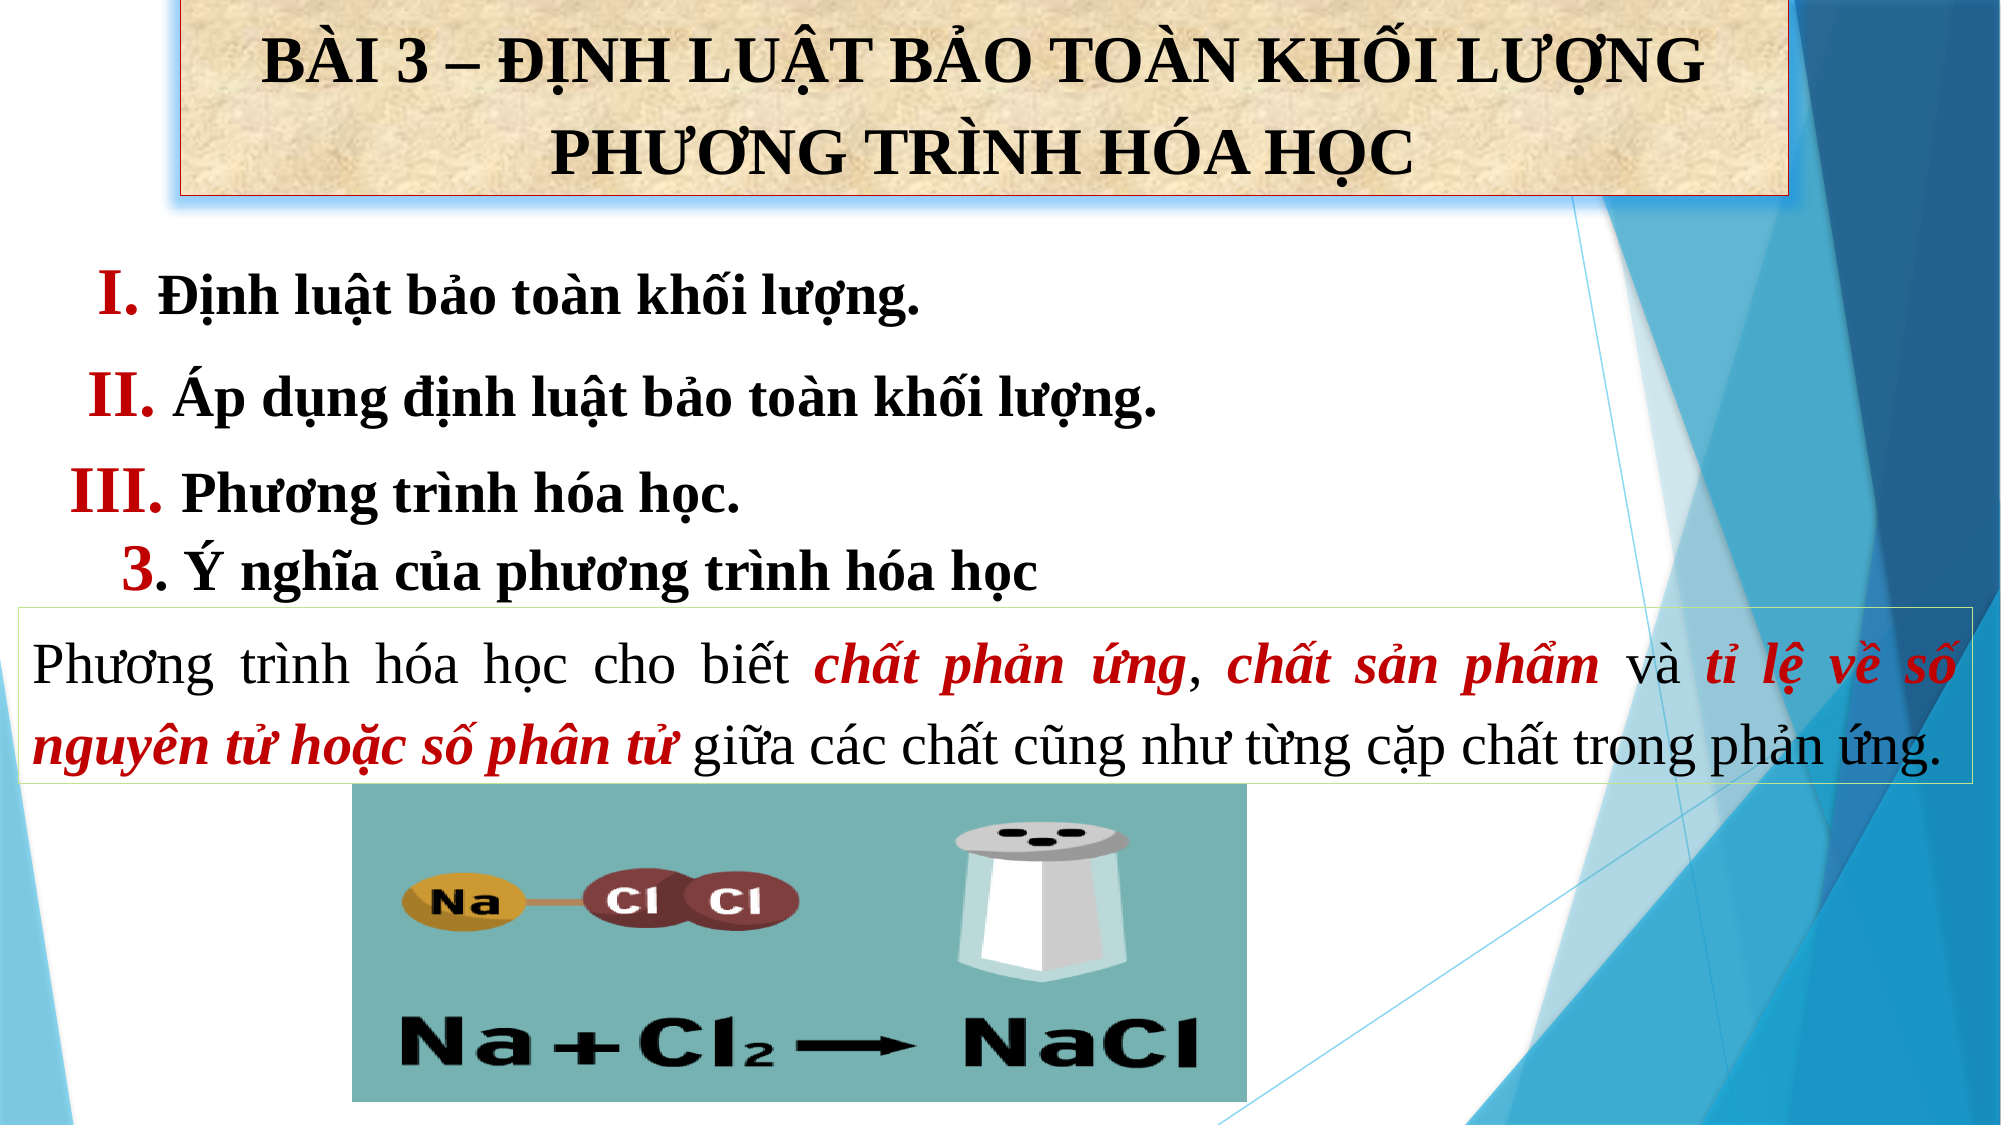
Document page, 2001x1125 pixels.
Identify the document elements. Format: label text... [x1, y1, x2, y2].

text_box II. Áp dụng định luật bảo toàn khối lượng. [72, 330, 1174, 437]
text_box BÀI 3 – ĐỊNH LUẬT BẢO TOÀN KHỐI LƯỢNG PHƯƠNG TRÌNH HÓA HỌC [180, 0, 1789, 196]
text_box Phương trình hóa học cho biết chất phản ứng, chất sản phẩm và tỉ lệ về số nguyên tử hoặc số phân tử giữa các chất cũng như từng cặp chất trong phản ứng. [18, 607, 1973, 784]
text_box I. Định luật bảo toàn khối lượng. [82, 228, 937, 336]
text_box 3. Ý nghĩa của phương trình hóa học [31, 504, 1714, 610]
text_box III. Phương trình hóa học. [55, 426, 757, 504]
picture [352, 783, 1247, 1103]
